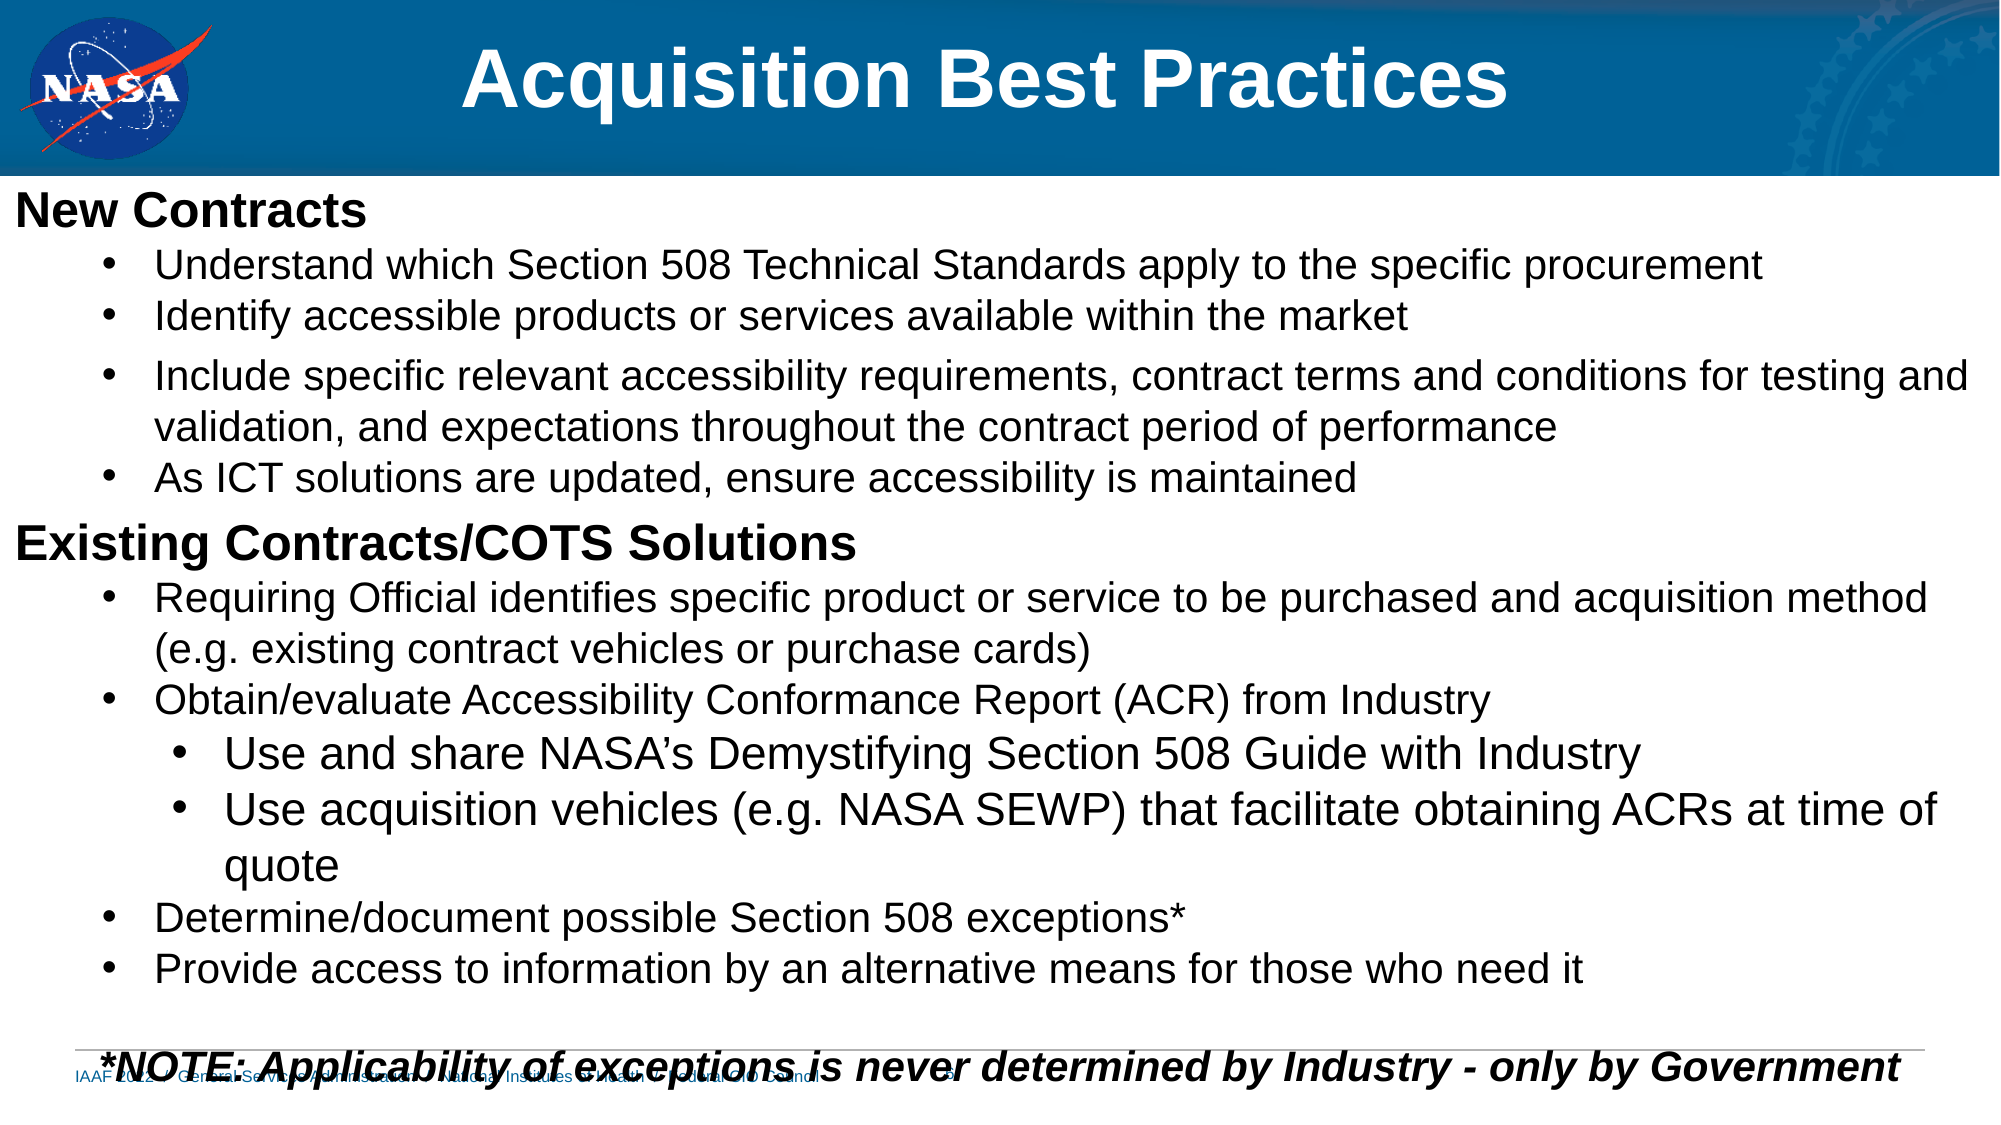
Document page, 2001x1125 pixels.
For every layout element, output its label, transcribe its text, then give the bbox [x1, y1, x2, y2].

picture [0, 0, 2000, 169]
title Acquisition Best Practices [395, 28, 1577, 127]
slide_number 6 [725, 1042, 1176, 1103]
list New Contracts Understand which Section 508 Technical Standards apply to the specific procurement Identify accessible products or services available within the market Include specific relevant accessibility requirements, contract terms and conditions for testing and validation, and expectations throughout the contract period of performance As ICT solutions are updated, ensure accessibility is maintained Existing Contracts/COTS Solutions Requiring Official identifies specific product or service to be purchased and acquisition method (e.g. existing contract vehicles or purchase cards) Obtain/evaluate Accessibility Conformance Report (ACR) from Industry Use and share NASA’s Demystifying Section 508 Guide with Industry Use acquisition vehicles (e.g. NASA SEWP) that facilitate obtaining ACRs at time of quote Determine/document possible Section 508 exceptions* Provide access to information by an alternative means for those who need it *NOTE: Applicability of exceptions is never determined by Industry - only by Government [0, 169, 2000, 1103]
